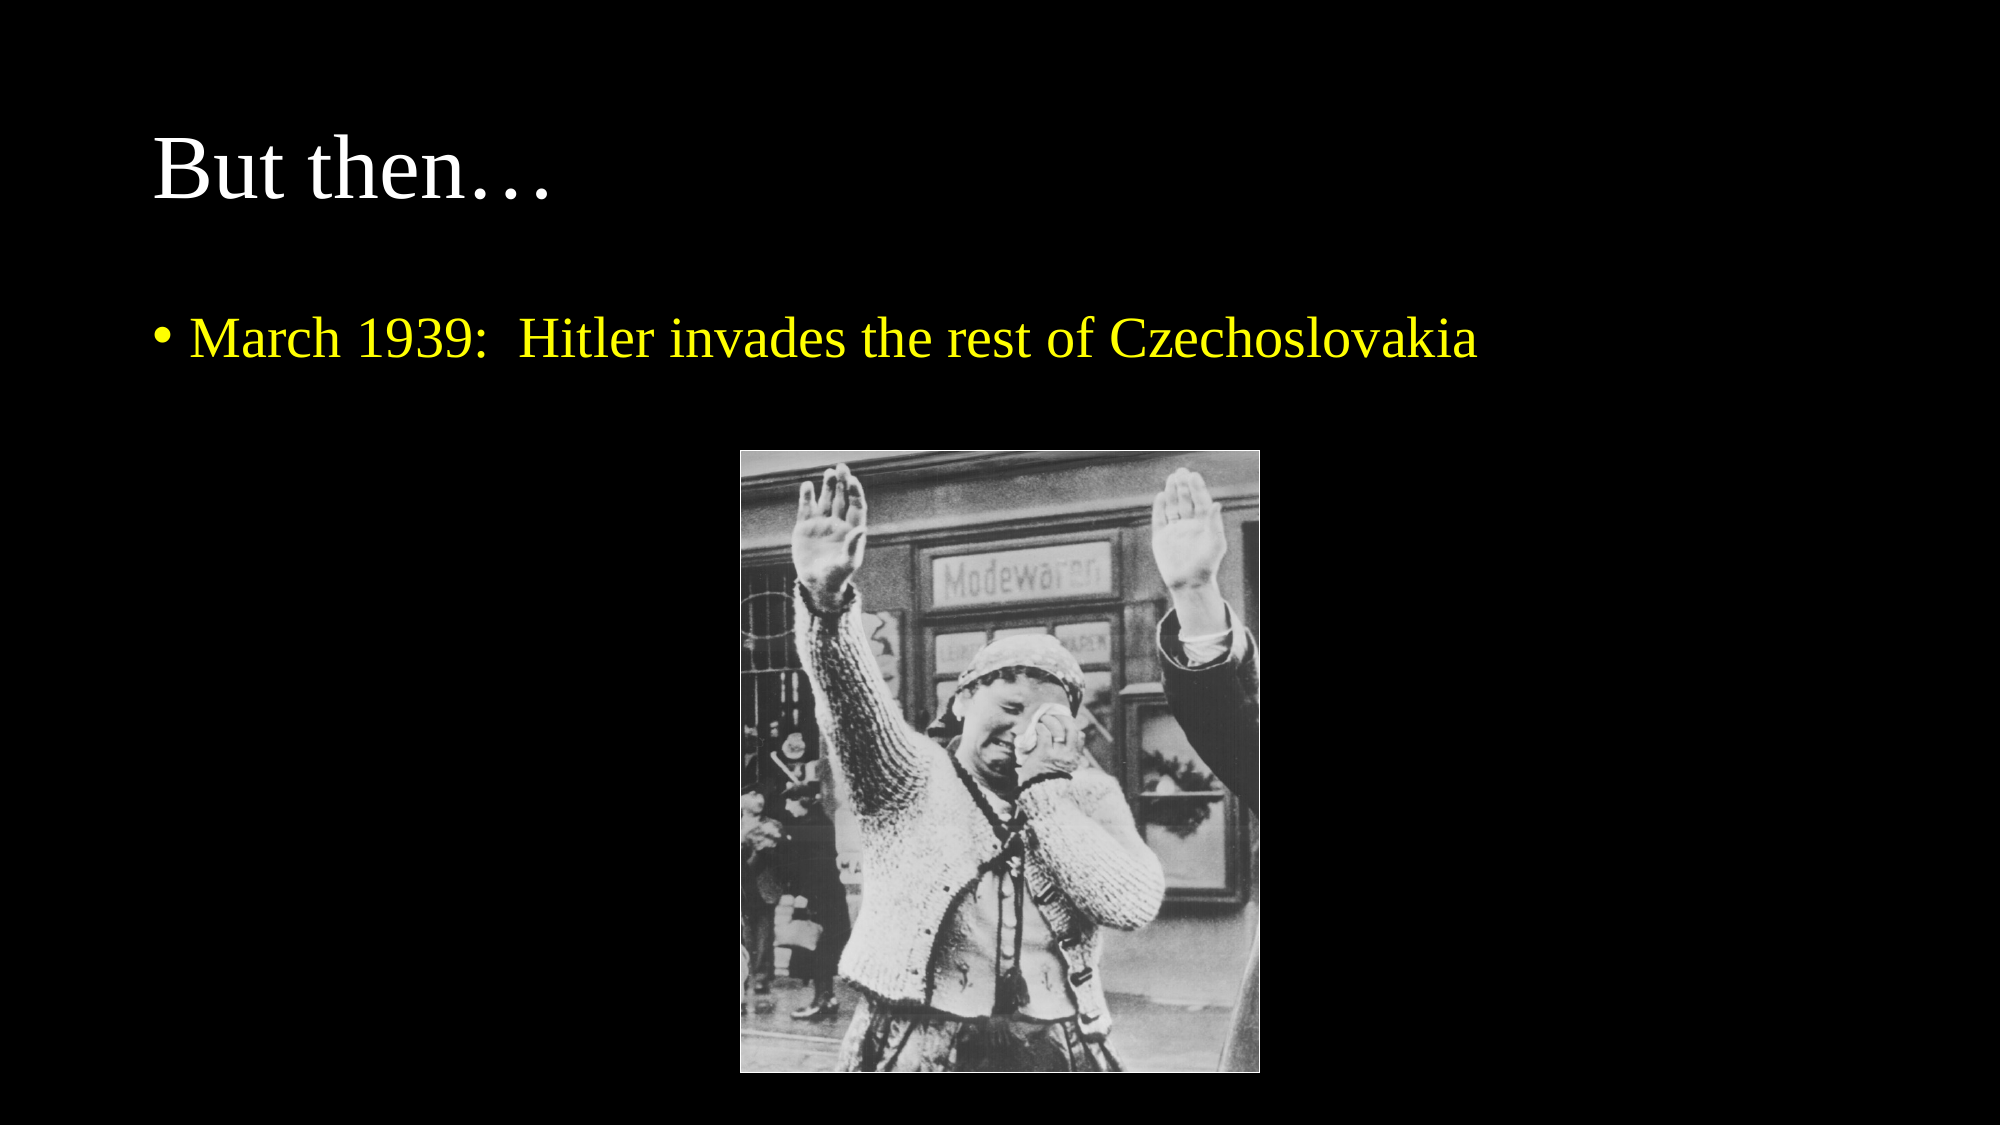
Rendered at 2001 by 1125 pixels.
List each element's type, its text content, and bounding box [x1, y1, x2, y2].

title But then… [137, 59, 1863, 278]
list March 1939: Hitler invades the rest of Czechoslovakia [137, 299, 1863, 1014]
picture [740, 450, 1260, 1073]
